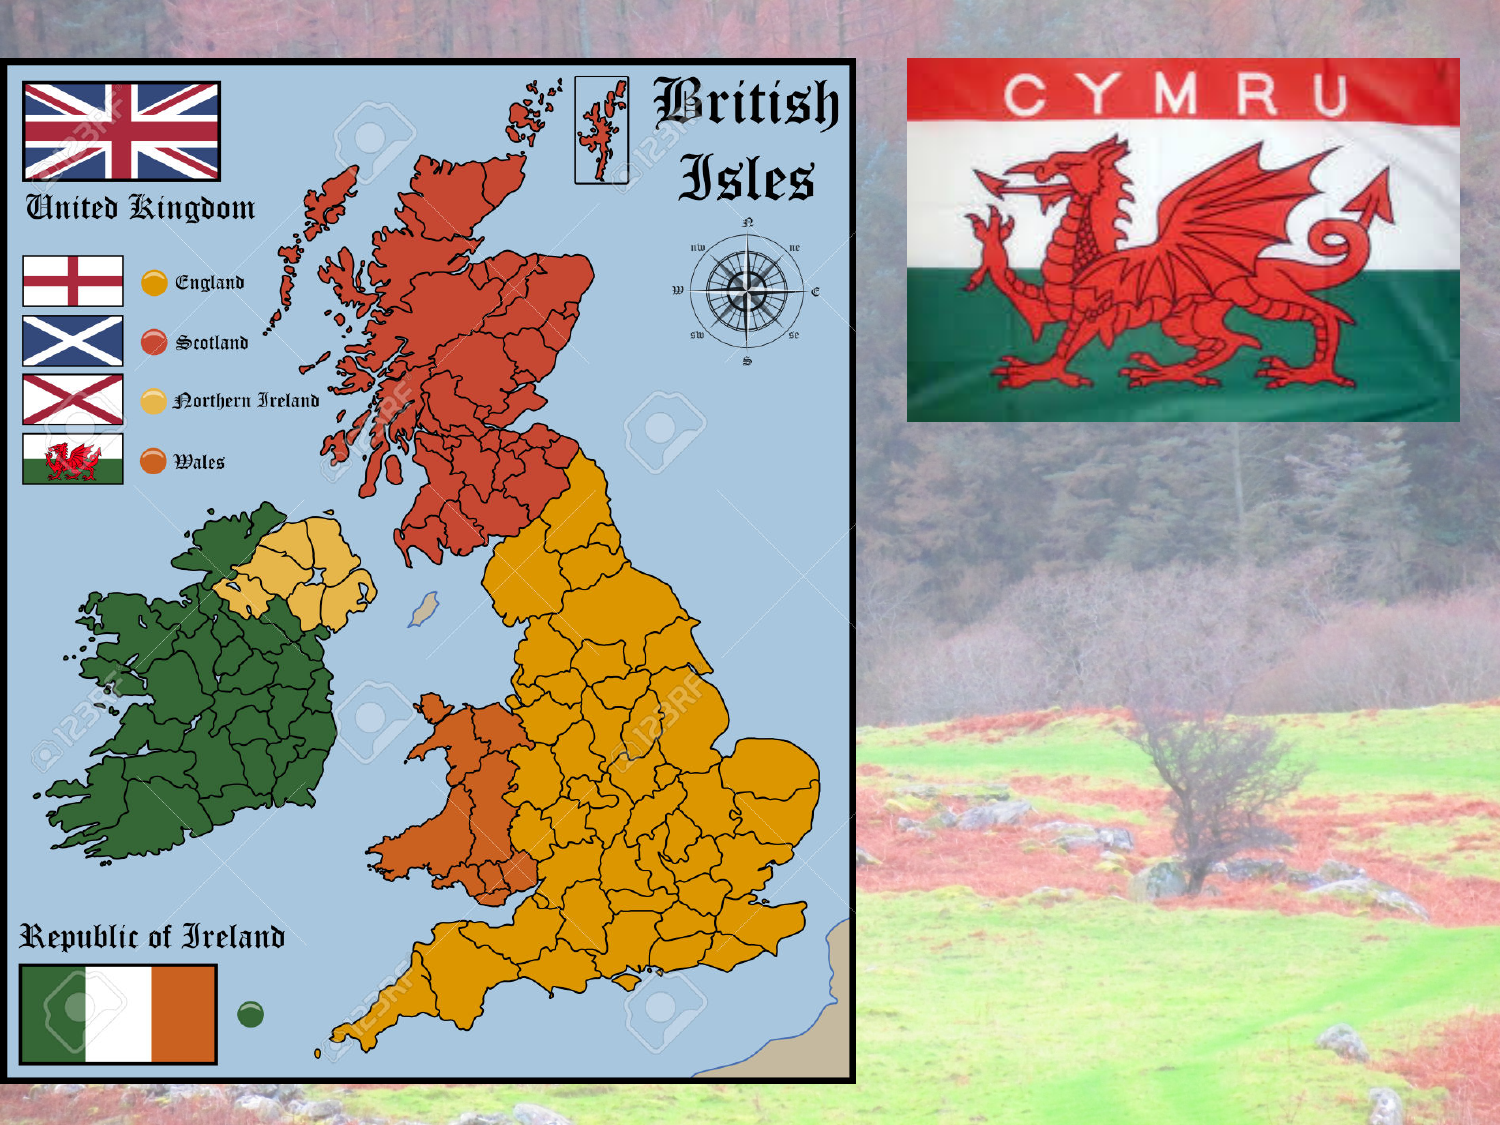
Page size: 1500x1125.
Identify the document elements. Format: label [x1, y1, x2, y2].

picture [0, 58, 856, 1085]
picture [906, 58, 1460, 423]
